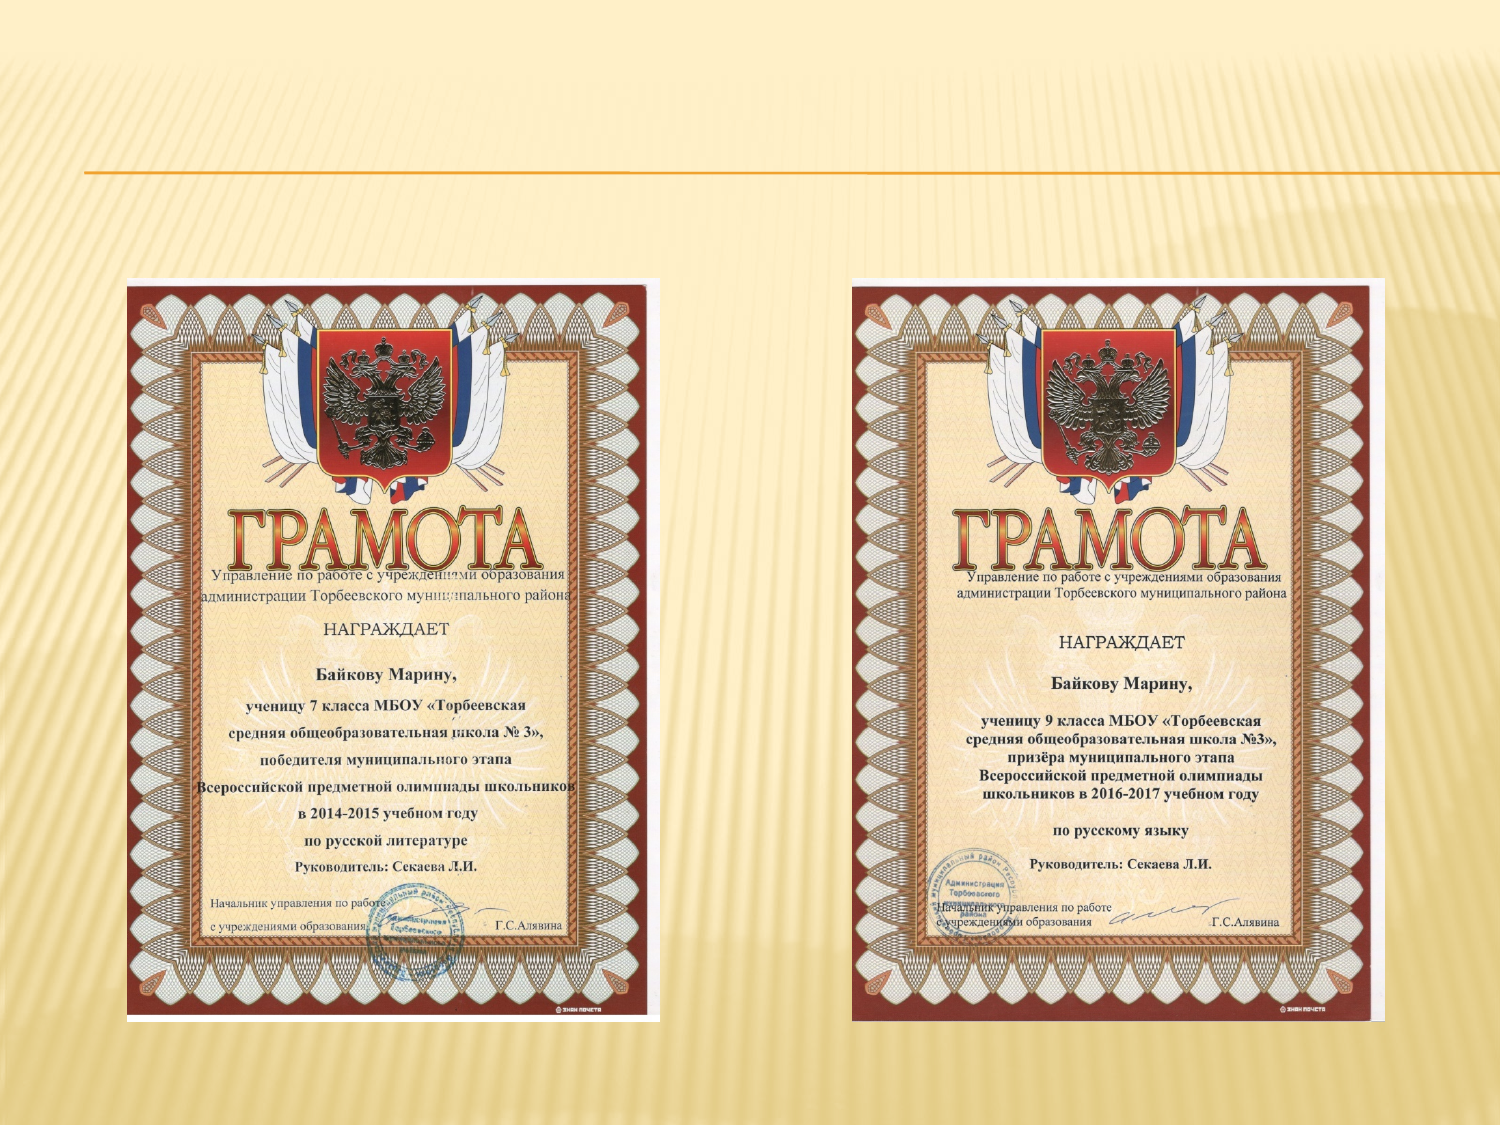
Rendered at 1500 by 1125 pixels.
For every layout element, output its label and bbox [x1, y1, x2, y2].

list [127, 278, 660, 1022]
list [852, 278, 1385, 1022]
